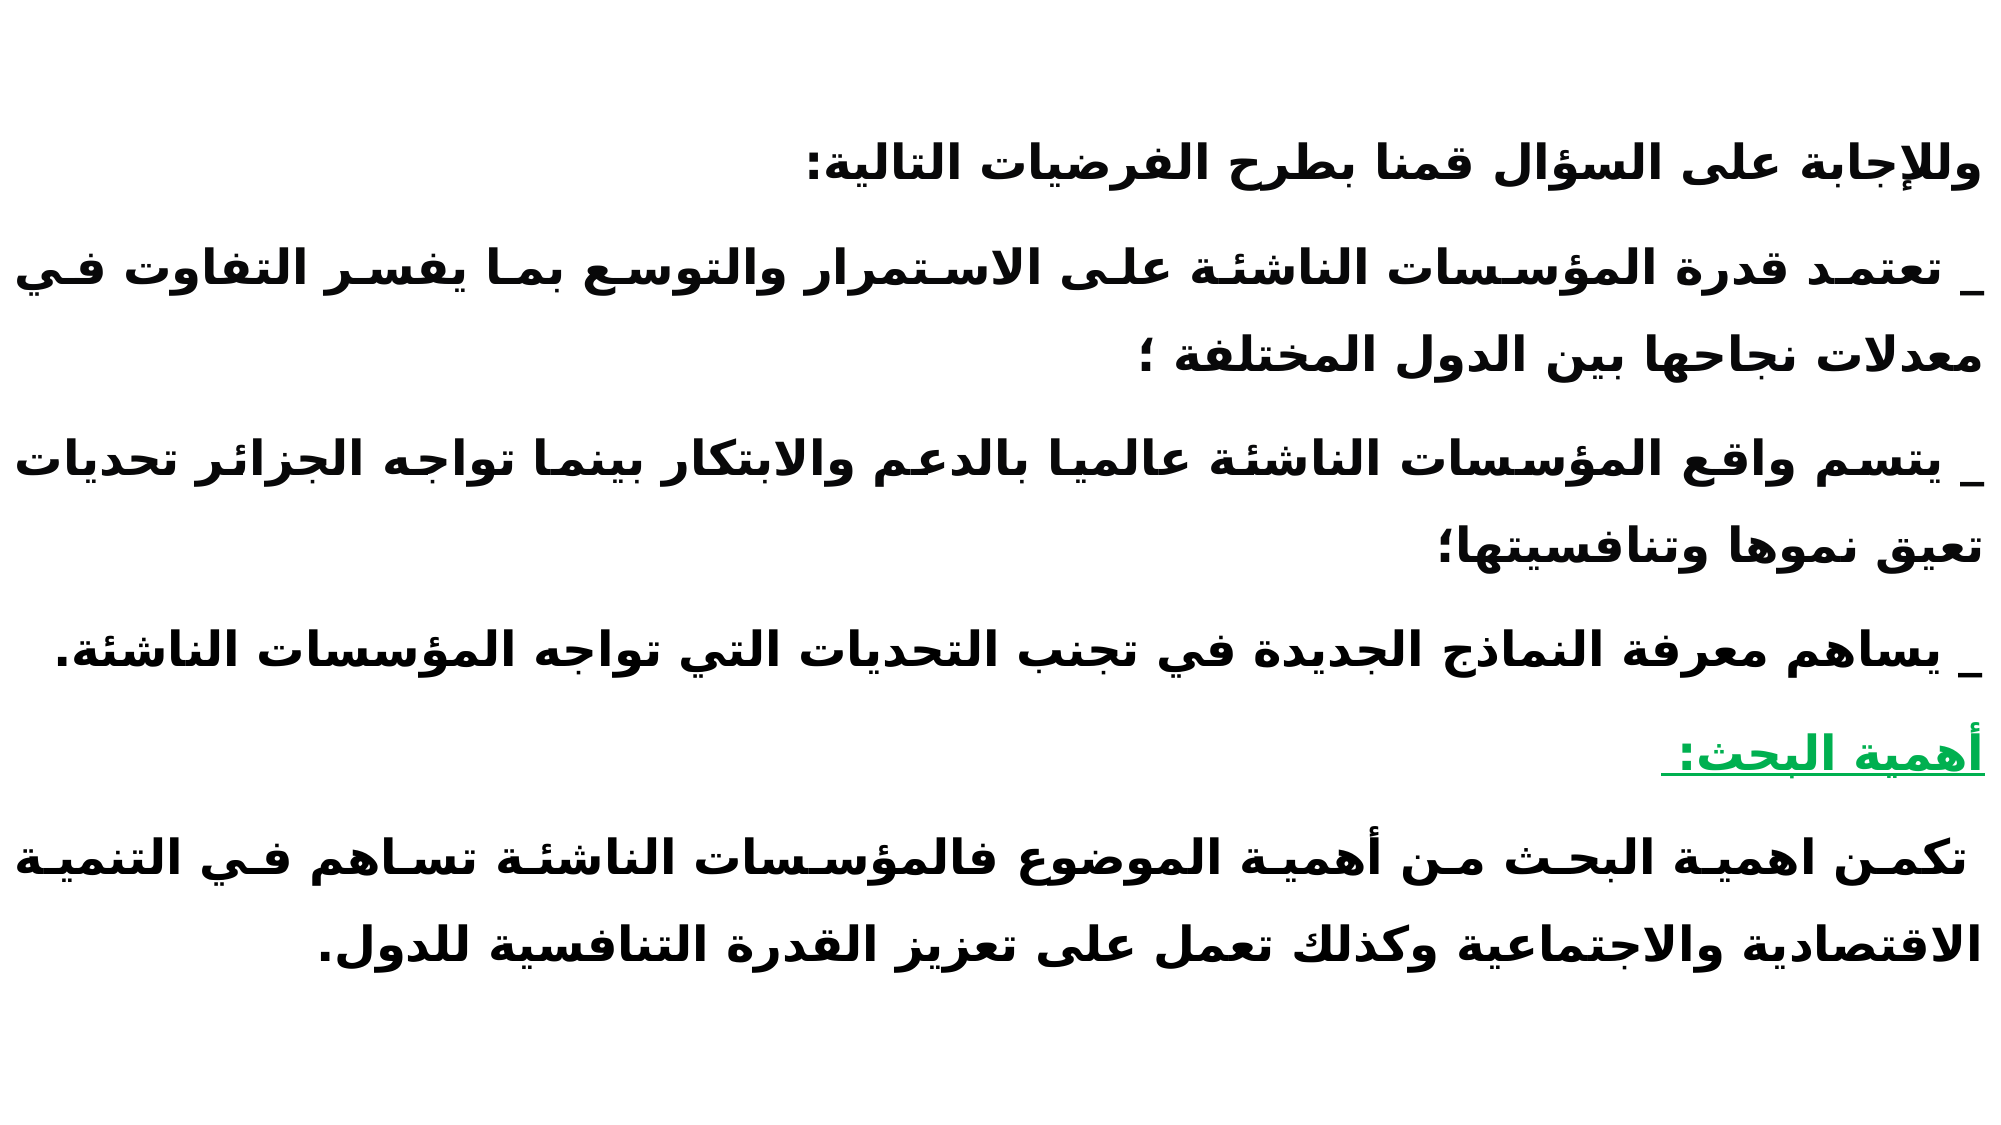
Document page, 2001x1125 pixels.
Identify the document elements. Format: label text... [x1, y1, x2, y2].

list وللإجابة على السؤال قمنا بطرح الفرضيات التالية: _ تعتمد قدرة المؤسسات الناشئة على الاستمرار والتوسع بما يفسر التفاوت في معدلات نجاحها بين الدول المختلفة ؛ _ يتسم واقع المؤسسات الناشئة عالميا بالدعم والابتكار بينما تواجه الجزائر تحديات تعيق نموها وتنافسيتها؛ _ يساهم معرفة النماذج الجديدة في تجنب التحديات التي تواجه المؤسسات الناشئة. أهمية البحث: تكمن اهمية البحث من أهمية الموضوع فالمؤسسات الناشئة تساهم في التنمية الاقتصادية والاجتماعية وكذلك تعمل على تعزيز القدرة التنافسية للدول. [0, 20, 2000, 1105]
